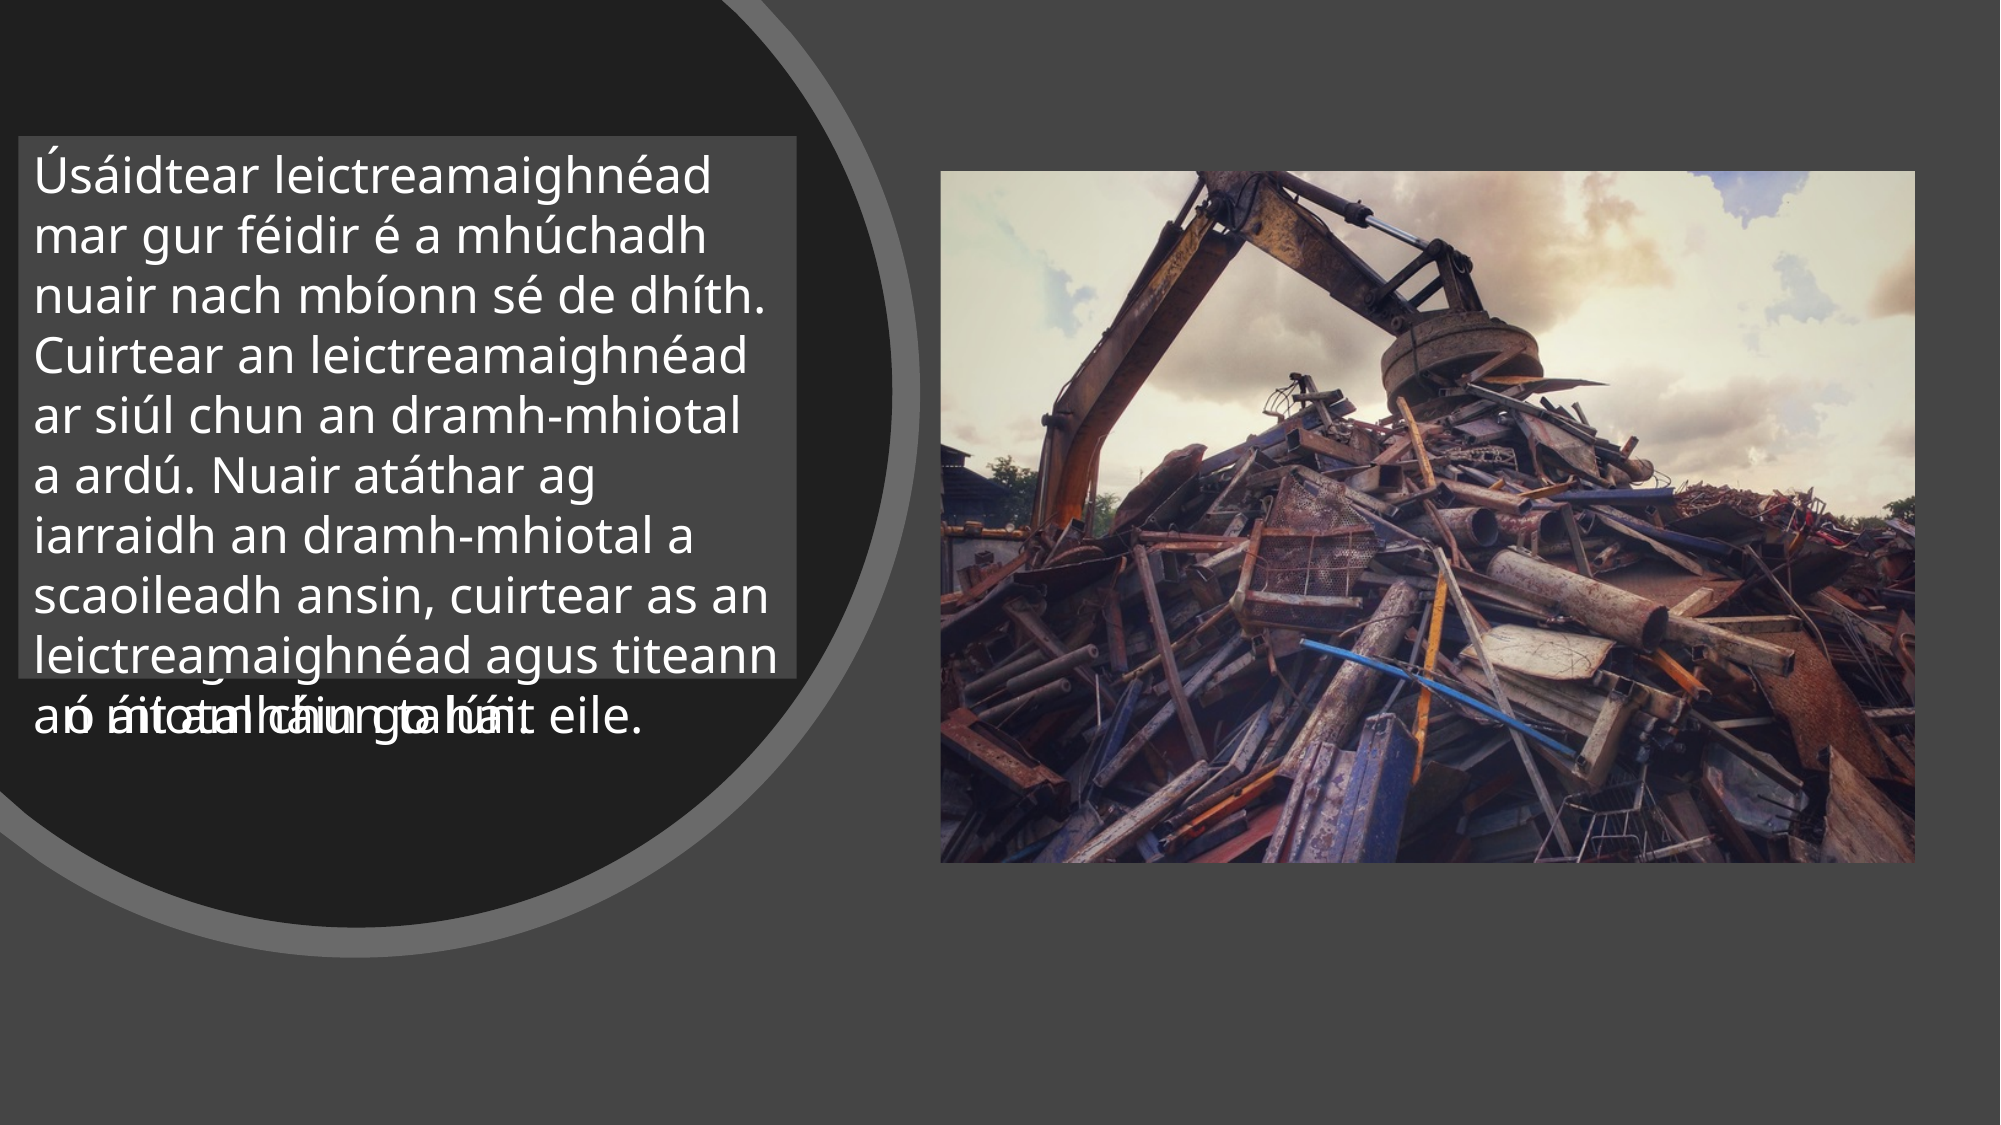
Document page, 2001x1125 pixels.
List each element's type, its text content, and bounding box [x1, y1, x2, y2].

text_box Úsáidtear leictreamaighnéad mar gur féidir é a mhúchadh nuair nach mbíonn sé de dhíth. Cuirtear an leictreamaighnéad ar siúl chun an dramh-mhiotal a ardú. Nuair atáthar ag iarraidh an dramh-mhiotal a scaoileadh ansin, cuirtear as an leictreamaighnéad agus titeann an miotal chun talún. [18, 136, 797, 679]
picture [940, 171, 1915, 863]
text_box [0, 0, 894, 929]
text_box [0, 0, 922, 959]
